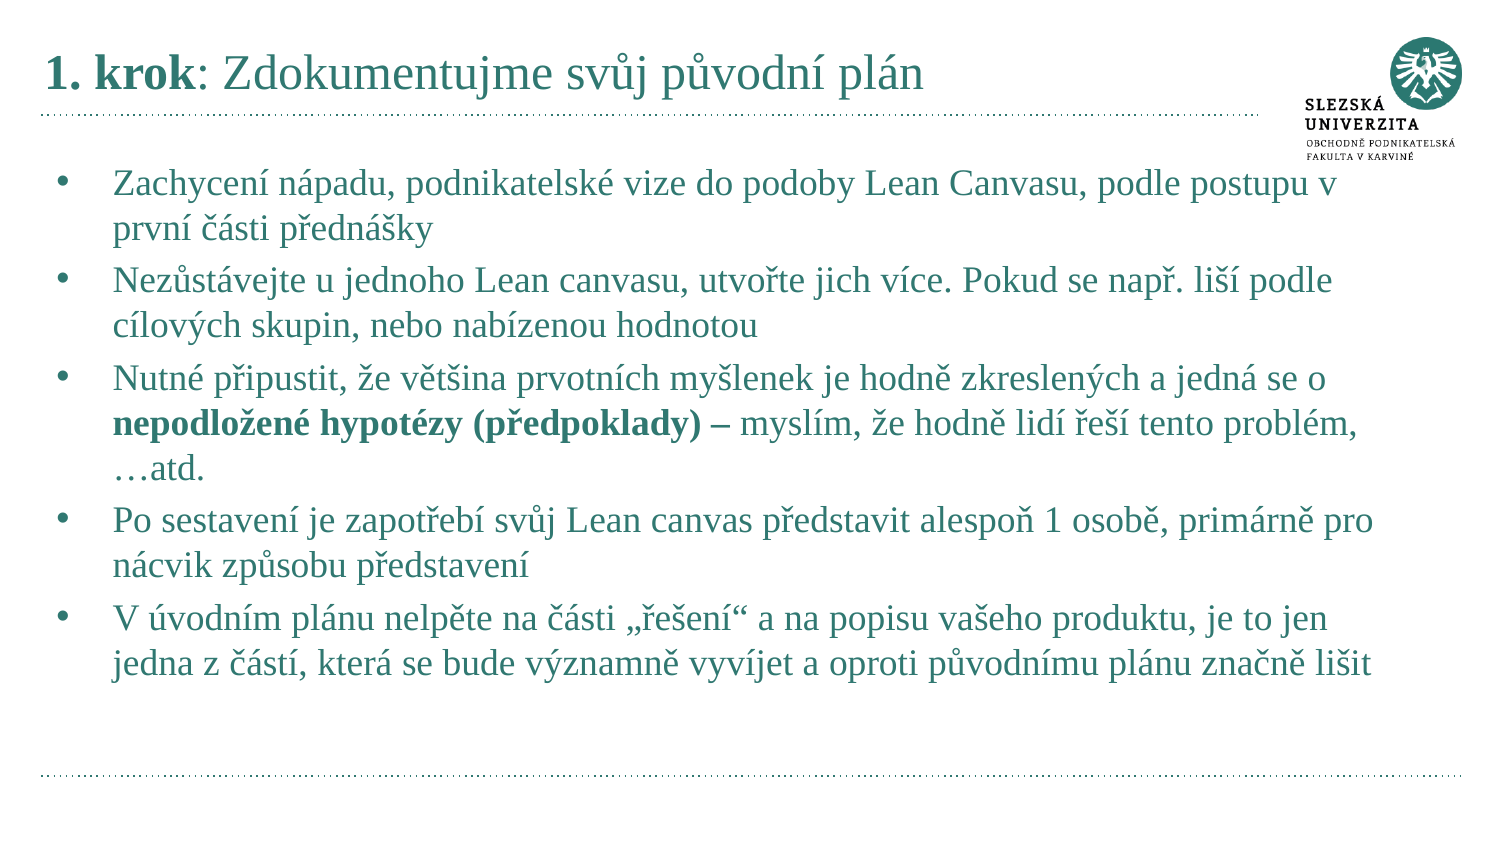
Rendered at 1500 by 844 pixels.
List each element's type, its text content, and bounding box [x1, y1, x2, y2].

list Zachycení nápadu, podnikatelské vize do podoby Lean Canvasu, podle postupu v první části přednášky Nezůstávejte u jednoho Lean canvasu, utvořte jich více. Pokud se např. liší podle cílových skupin, nebo nabízenou hodnotou Nutné připustit, že většina prvotních myšlenek je hodně zkreslených a jedná se o nepodložené hypotézy (předpoklady) – myslím, že hodně lidí řeší tento problém,…atd. Po sestavení je zapotřebí svůj Lean canvas představit alespoň 1 osobě, primárně pro nácvik způsobu představení V úvodním plánu nelpěte na části „řešení“ a na popisu vašeho produktu, je to jen jedna z částí, která se bude významně vyvíjet a oproti původnímu plánu značně lišit [41, 150, 1400, 647]
picture [1305, 37, 1462, 160]
title 1. krok: Zdokumentujme svůj původní plán [29, 32, 1258, 116]
